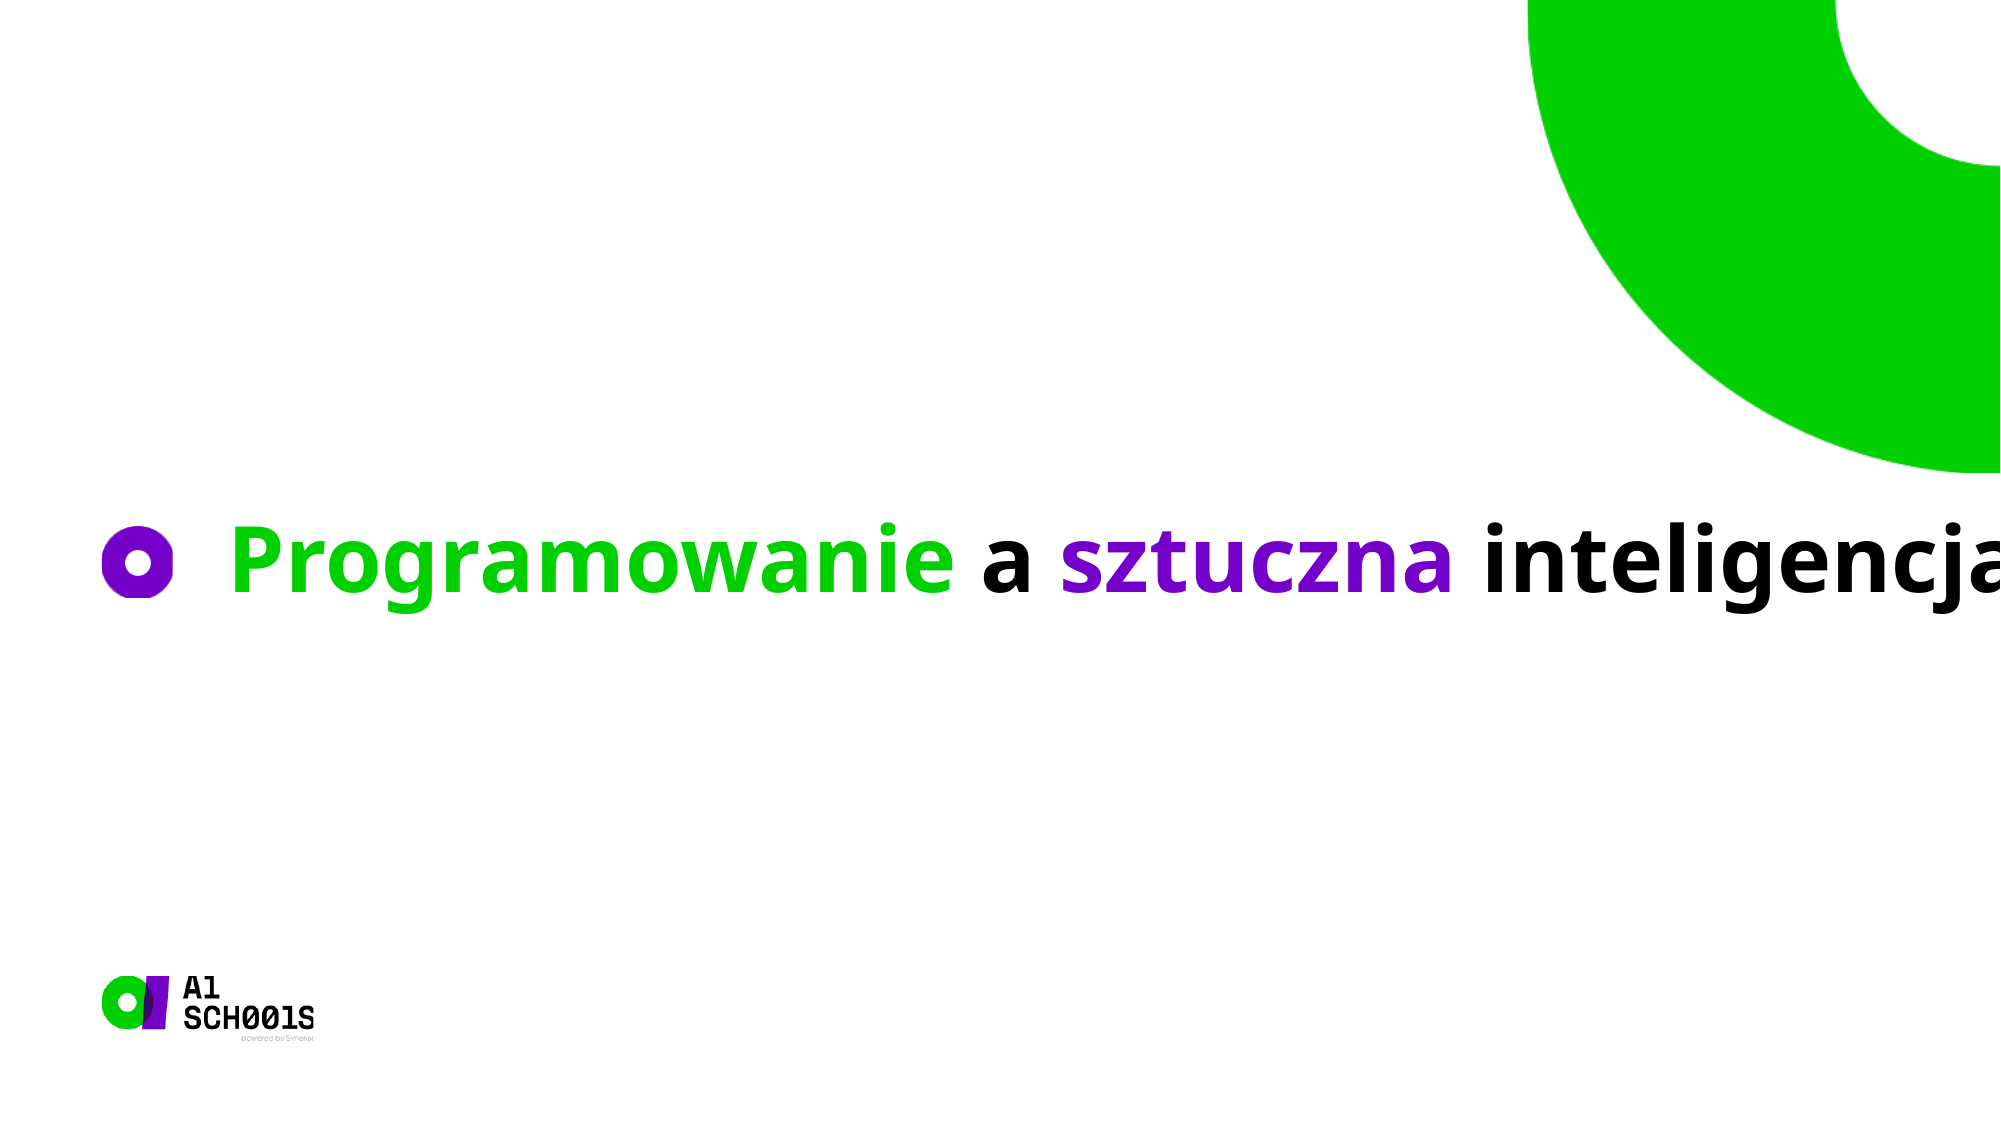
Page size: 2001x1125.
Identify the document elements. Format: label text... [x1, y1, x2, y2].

title Programowanie a sztuczna inteligencja [133, 299, 2000, 826]
